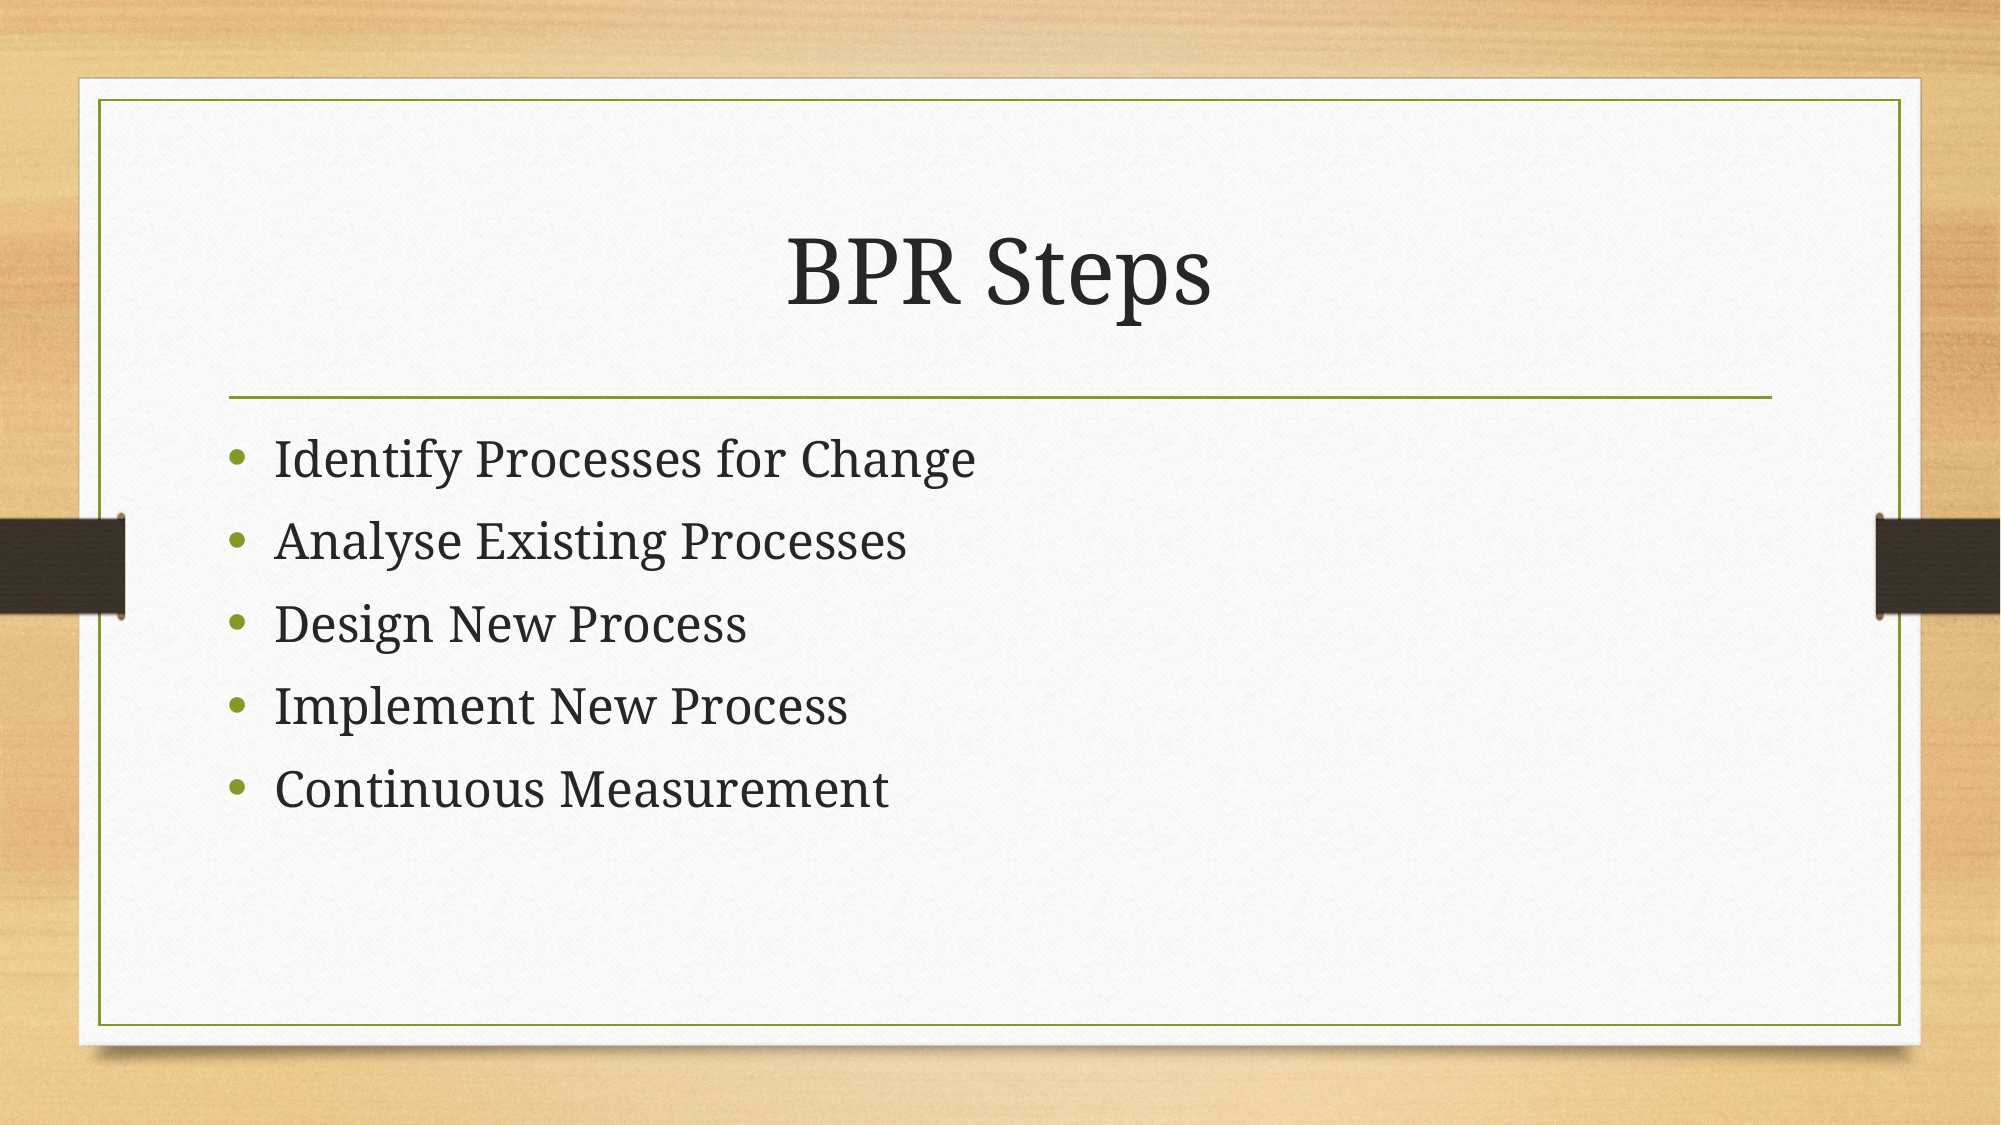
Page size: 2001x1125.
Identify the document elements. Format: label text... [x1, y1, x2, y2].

list Identify Processes for Change Analyse Existing Processes Design New Process Implement New Process Continuous Measurement [212, 419, 1788, 964]
title BPR Steps [212, 161, 1788, 375]
picture [0, 0, 2001, 1125]
